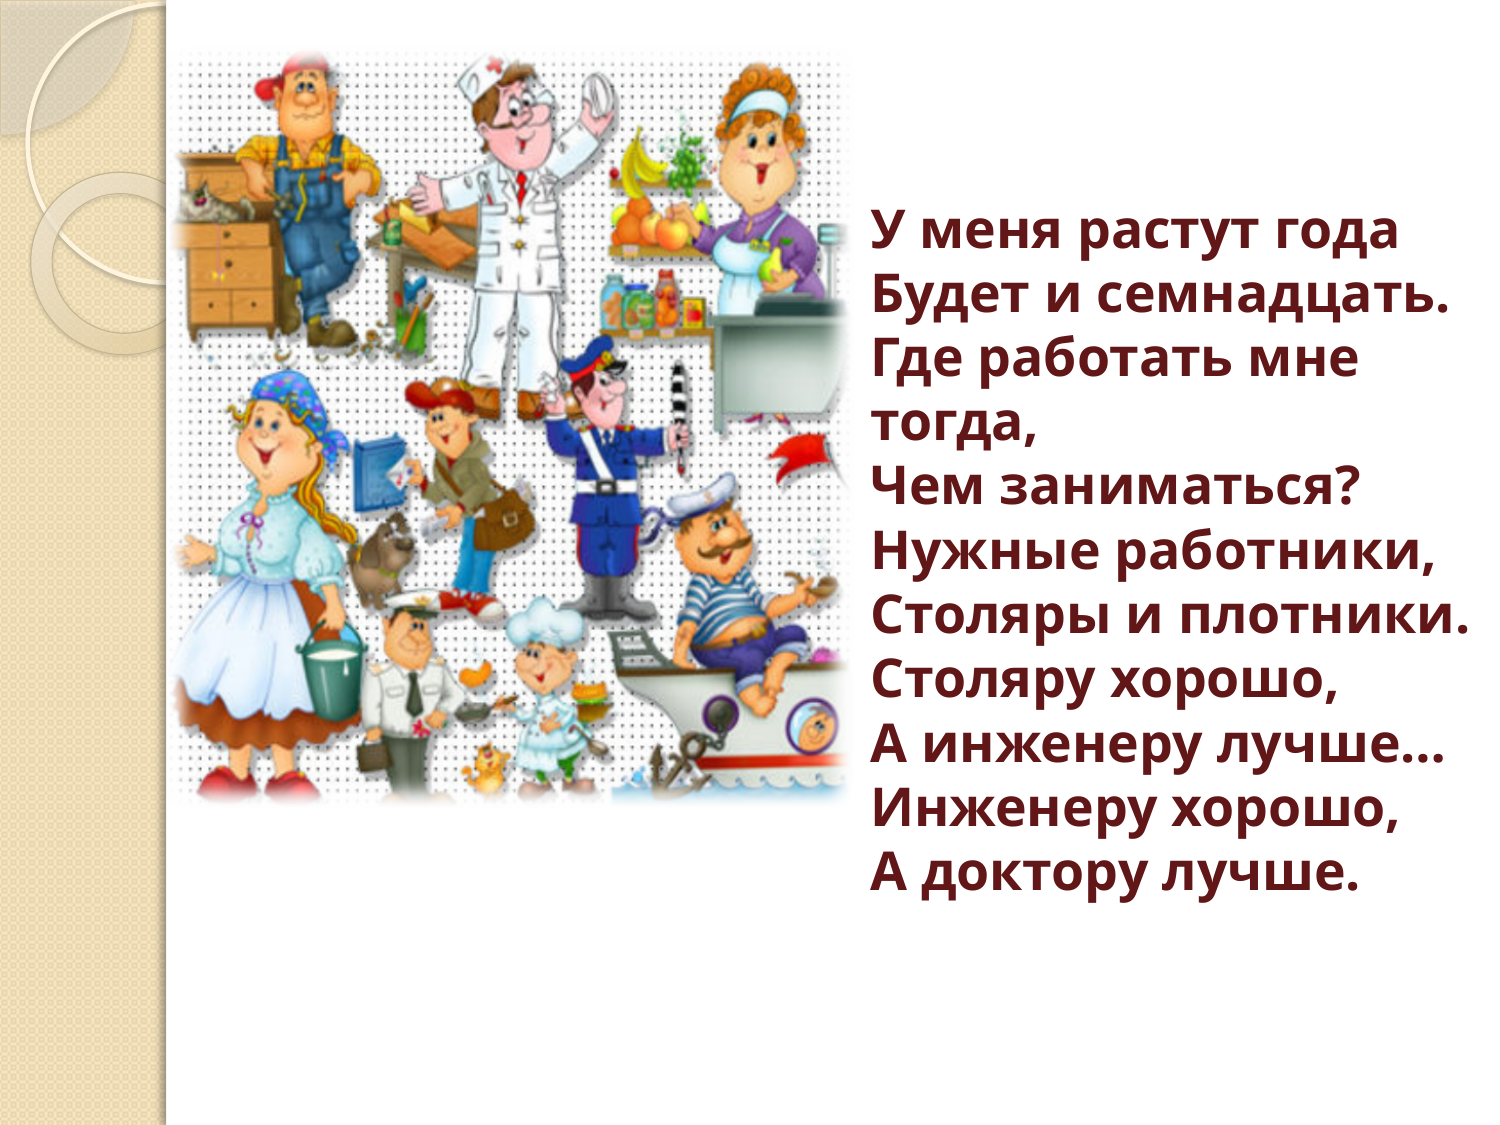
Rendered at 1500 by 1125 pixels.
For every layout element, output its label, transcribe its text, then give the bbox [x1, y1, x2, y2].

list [163, 46, 856, 809]
title У меня растут года Будет и семнадцать. Где работать мне тогда, Чем заниматься? Нужные работники, Столяры и плотники. Столяру хорошо, А инженеру лучше… Инженеру хорошо, А доктору лучше. [855, 164, 1500, 997]
